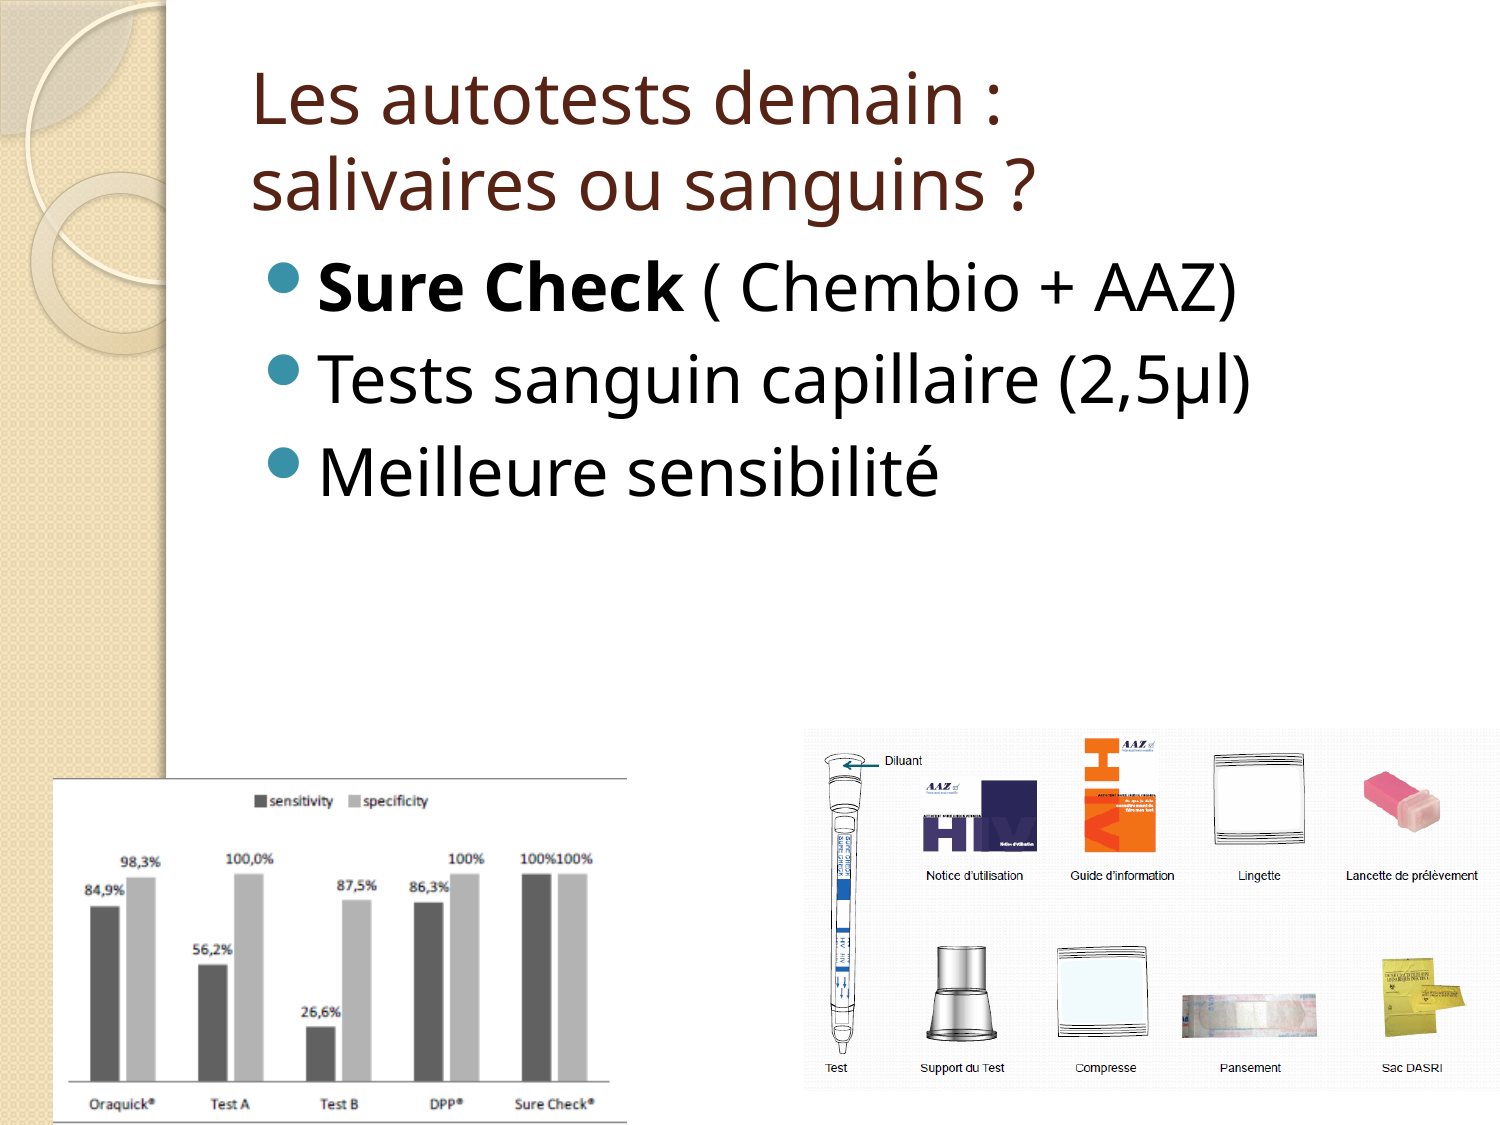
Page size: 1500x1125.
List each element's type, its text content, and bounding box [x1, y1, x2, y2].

picture [802, 727, 1500, 1091]
title Les autotests demain : salivaires ou sanguins ? [235, 45, 1466, 233]
list Sure Check ( Chembio + AAZ) Tests sanguin capillaire (2,5µl) Meilleure sensibilité [235, 237, 1466, 1025]
picture [52, 777, 627, 1125]
